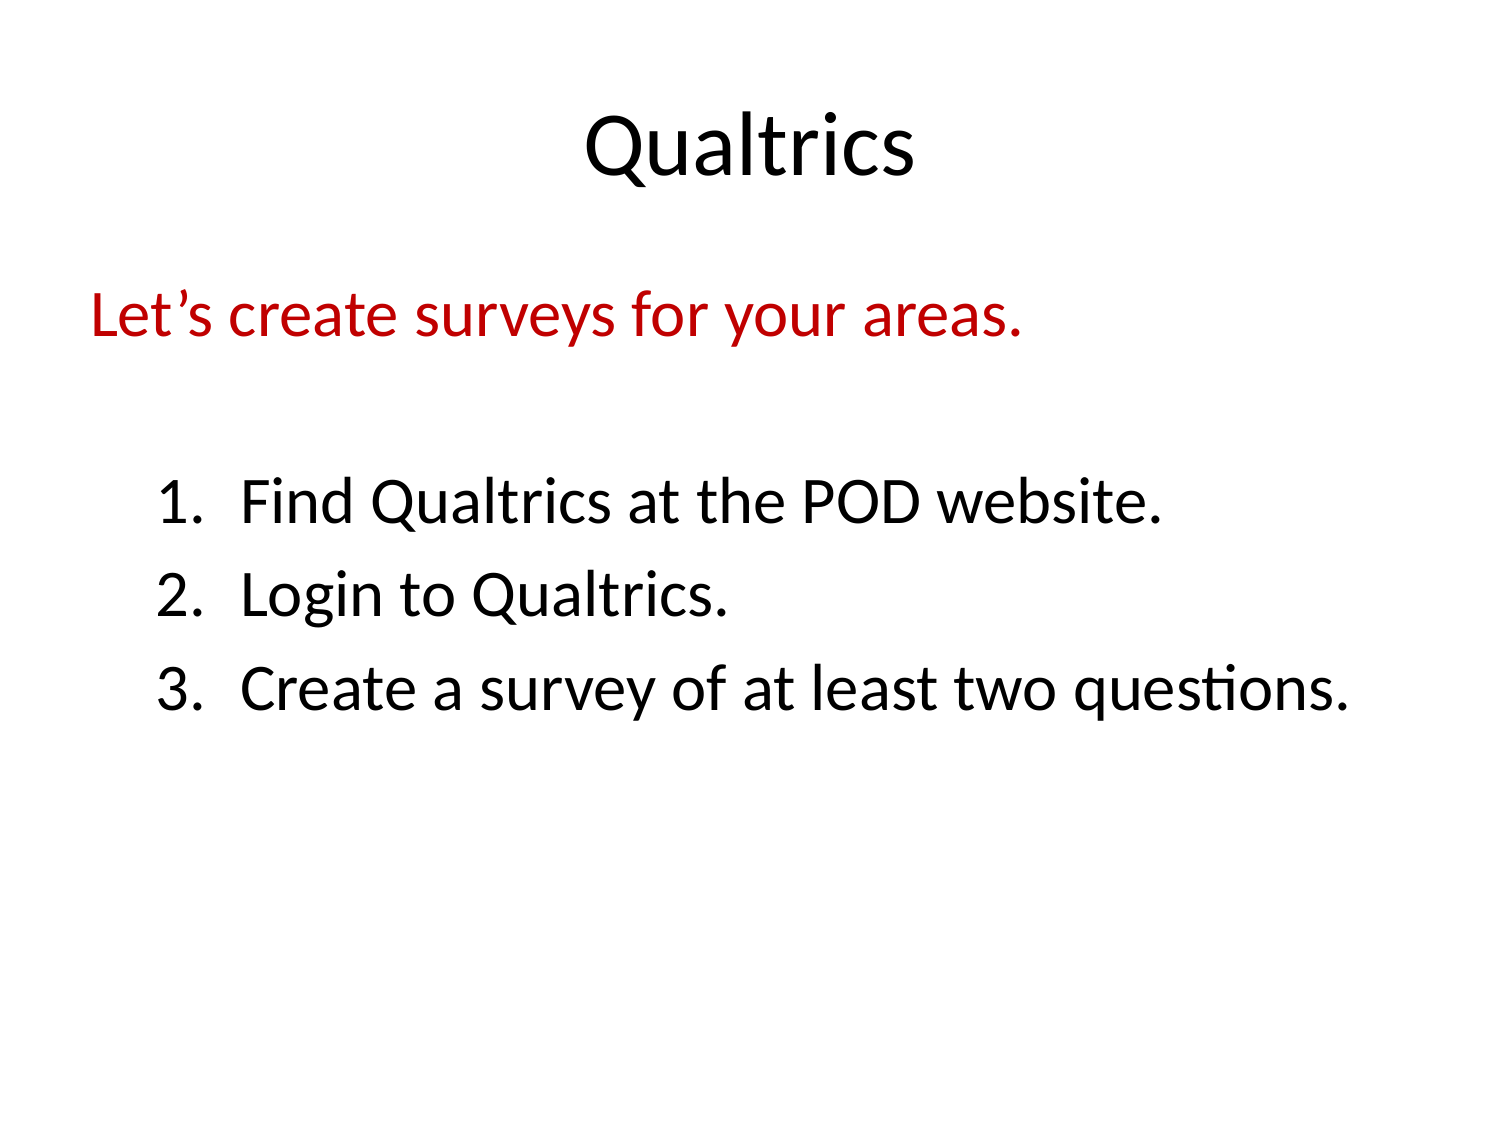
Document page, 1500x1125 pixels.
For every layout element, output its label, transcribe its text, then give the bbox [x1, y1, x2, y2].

title Qualtrics [75, 45, 1425, 233]
list Let’s create surveys for your areas. Find Qualtrics at the POD website. Login to Qualtrics. Create a survey of at least two questions. [75, 262, 1425, 1005]
